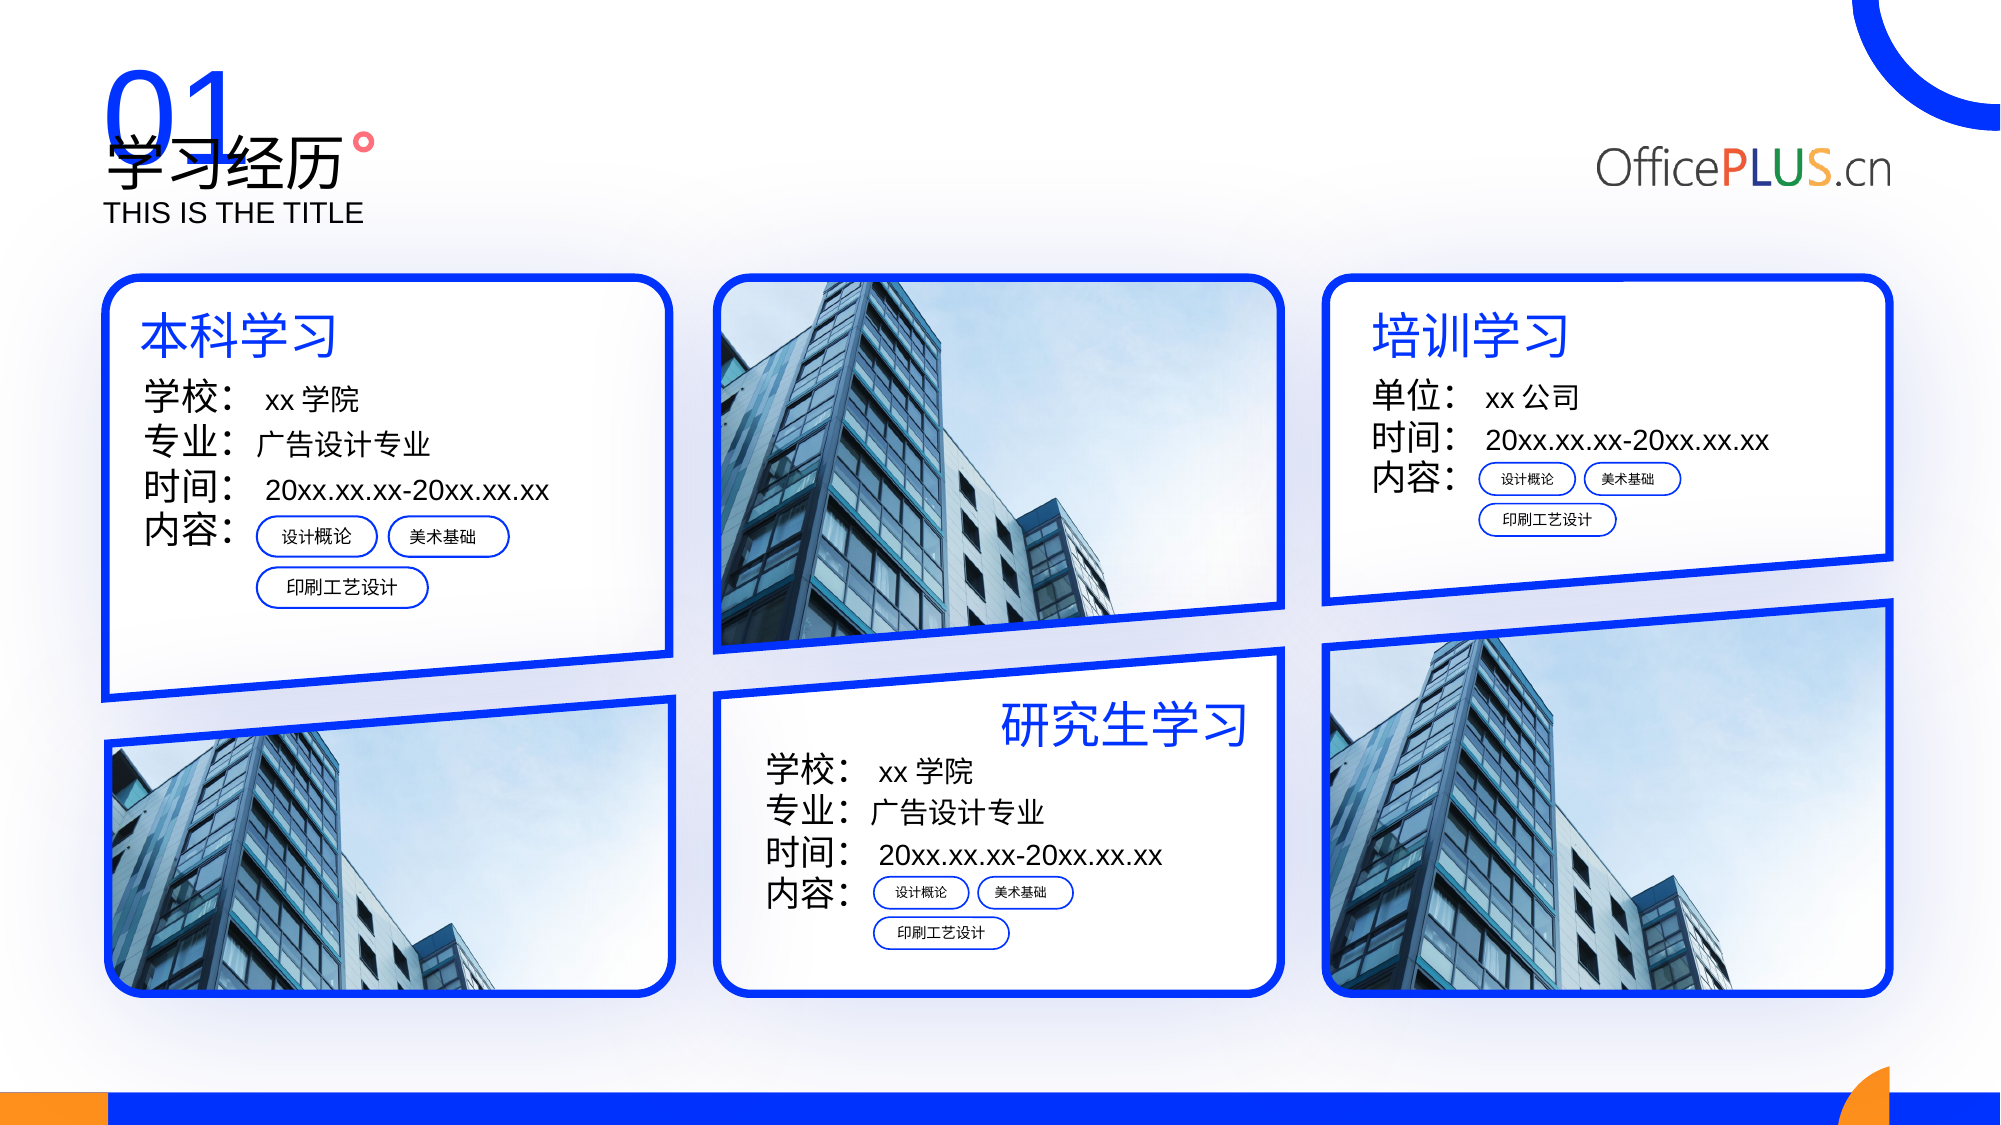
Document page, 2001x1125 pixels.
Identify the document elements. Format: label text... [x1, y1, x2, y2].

text_box [716, 649, 1282, 995]
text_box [128, 498, 509, 608]
text_box [104, 276, 671, 700]
text_box [109, 1091, 1850, 1125]
text_box [1324, 601, 1891, 995]
text_box 本科学习 [124, 297, 394, 374]
text_box 学校：xx学院 专业：广告设计专业 时间：20xx.xx.xx-20xx.xx.xx [751, 740, 1245, 881]
picture [1597, 146, 1890, 186]
text_box [0, 1091, 109, 1125]
text_box [1837, 1065, 1891, 1125]
text_box 学校：xx学院 专业：广告设计专业 时间：20xx.xx.xx-20xx.xx.xx [128, 365, 660, 518]
text_box [1851, 0, 2000, 132]
text_box 内容： [1357, 448, 1481, 505]
text_box 美术基础 [1583, 461, 1682, 497]
text_box 单位：xx公司 时间：20xx.xx.xx-20xx.xx.xx [1357, 366, 1856, 466]
text_box 美术基础 [977, 875, 1075, 910]
text_box [1891, 1091, 2000, 1125]
text_box [716, 276, 1282, 652]
text_box 研究生学习 [985, 685, 1270, 762]
text_box [107, 697, 673, 995]
text_box 设计概论 [872, 875, 970, 910]
text_box 内容： [751, 864, 874, 921]
text_box 培训学习 [1357, 297, 1641, 366]
text_box [1324, 276, 1891, 604]
text_box 印刷工艺设计 [1478, 502, 1618, 537]
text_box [84, 20, 491, 240]
text_box 设计概论 [1478, 461, 1577, 497]
text_box 印刷工艺设计 [872, 916, 1011, 951]
